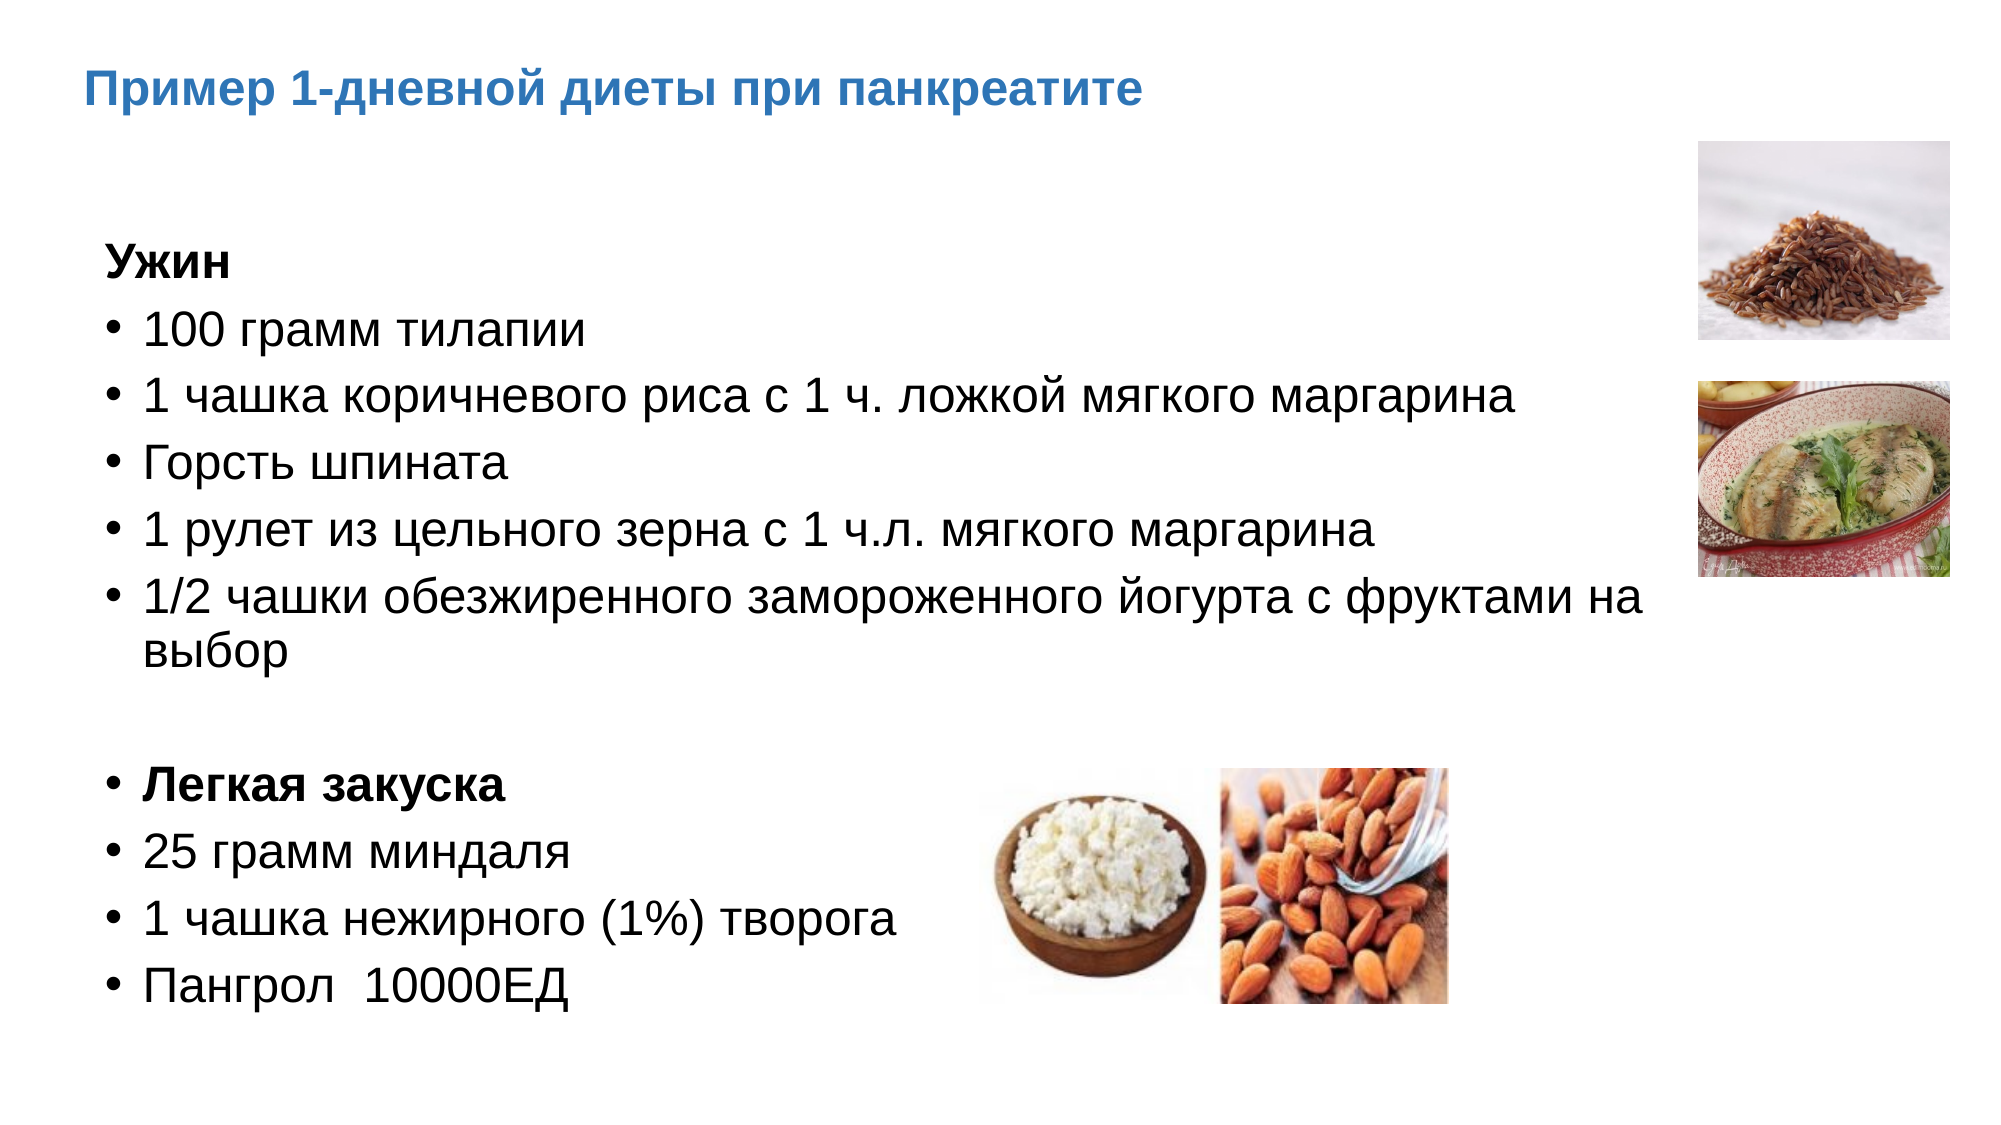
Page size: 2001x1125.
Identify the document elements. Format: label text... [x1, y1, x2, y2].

picture [979, 768, 1449, 1004]
picture [1698, 141, 1950, 341]
list Ужин 100 грамм тилапии 1 чашка коричневого риса с 1 ч. ложкой мягкого маргарина Горсть шпината 1 рулет из цельного зерна с 1 ч.л. мягкого маргарина 1/2 чашки обезжиренного замороженного йогурта с фруктами на выбор Легкая закуска 25 грамм миндаля 1 чашка нежирного (1%) творога Пангрол 10000ЕД [89, 228, 1699, 1026]
picture [1698, 381, 1950, 577]
title Пример 1-дневной диеты при панкреатите [68, 32, 1644, 147]
